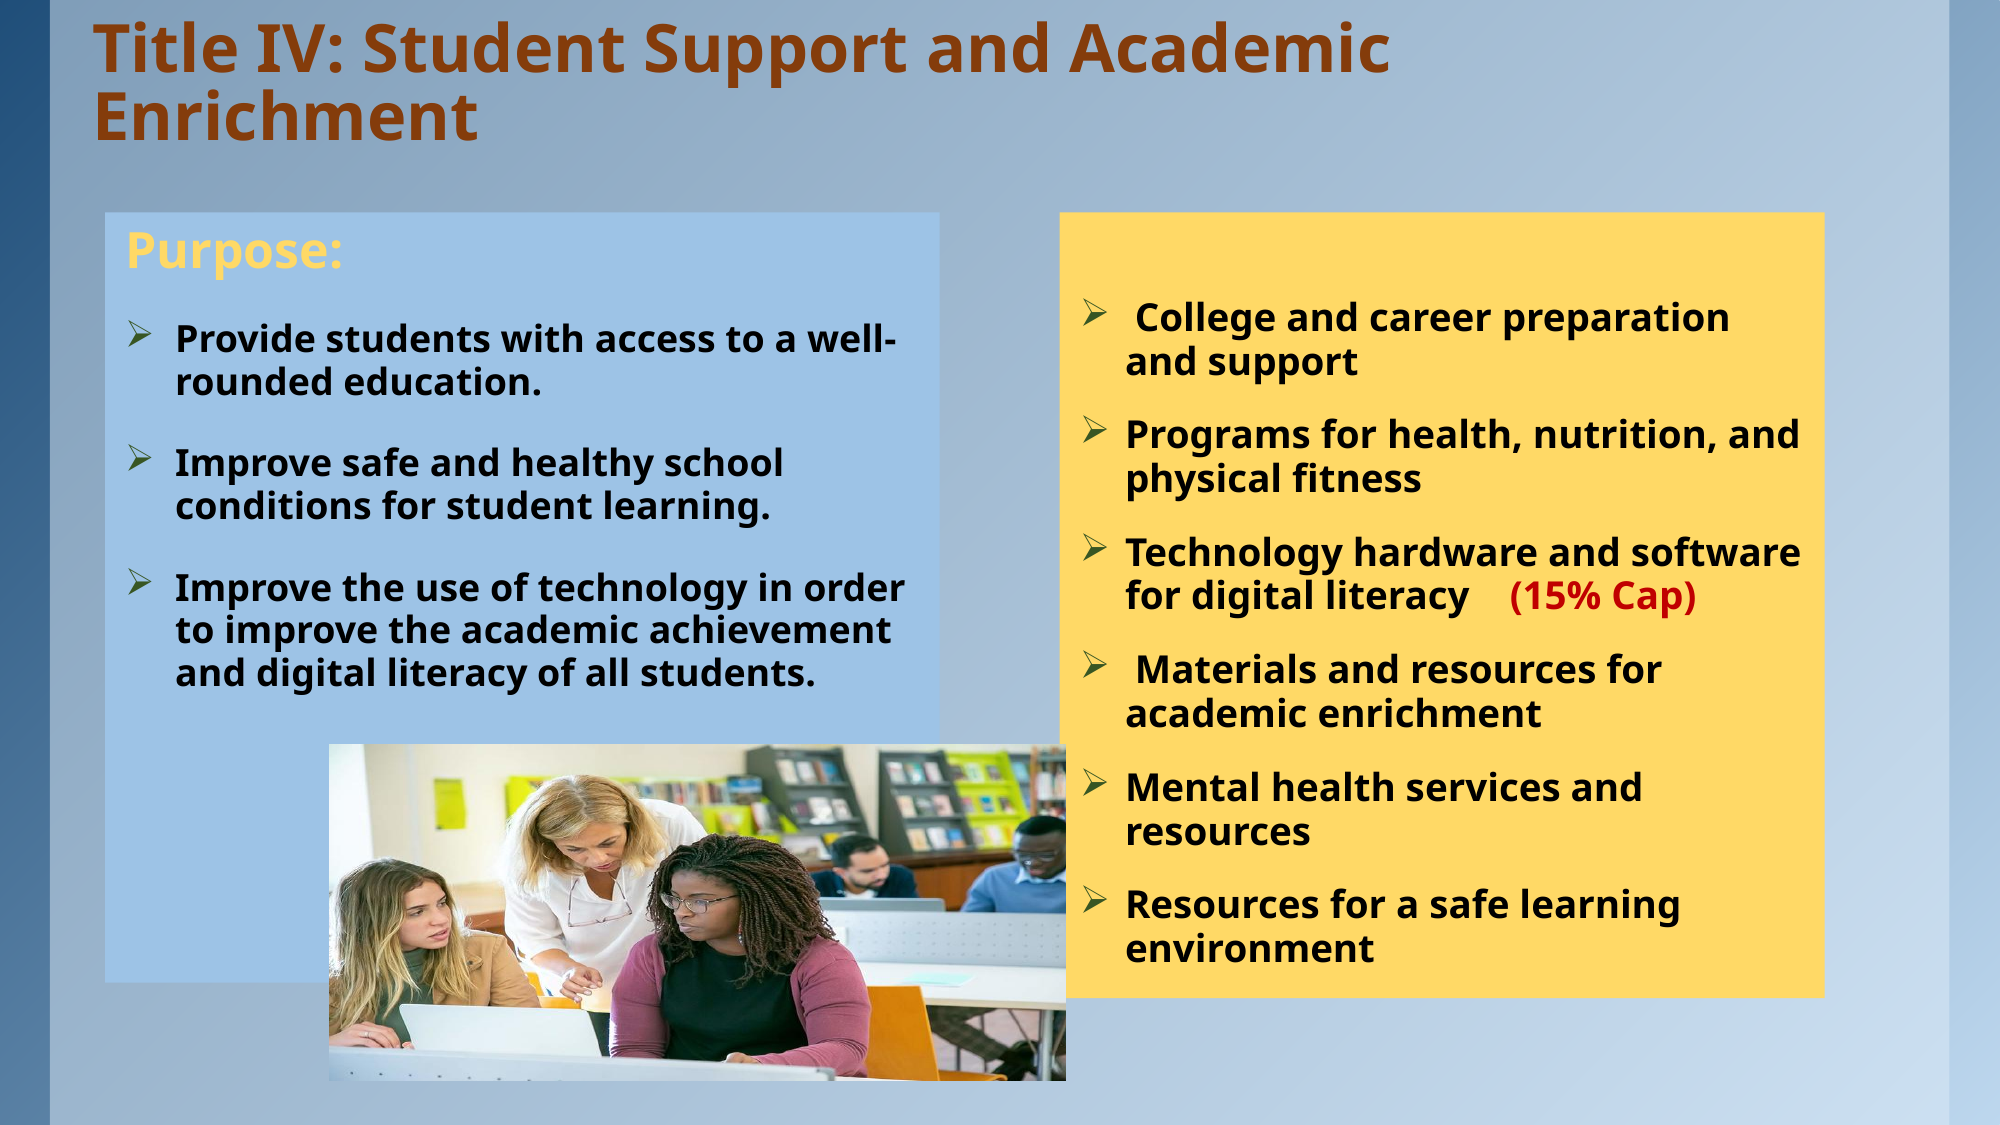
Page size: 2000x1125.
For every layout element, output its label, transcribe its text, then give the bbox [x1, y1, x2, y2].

title Title IV: Student Support and Academic Enrichment [71, 0, 1808, 165]
list Purpose: Provide students with access to a well-rounded education. Improve safe and healthy school conditions for student learning. Improve the use of technology in order to improve the academic achievement and digital literacy of all students. [105, 212, 940, 983]
list Activities: College and career preparation and support Programs for health, nutrition, and physical fitness Technology hardware and software for digital literacy (15% Cap) Materials and resources for academic enrichment Mental health services and resources Resources for a safe learning environment [1059, 212, 1825, 999]
picture [329, 681, 1066, 1081]
